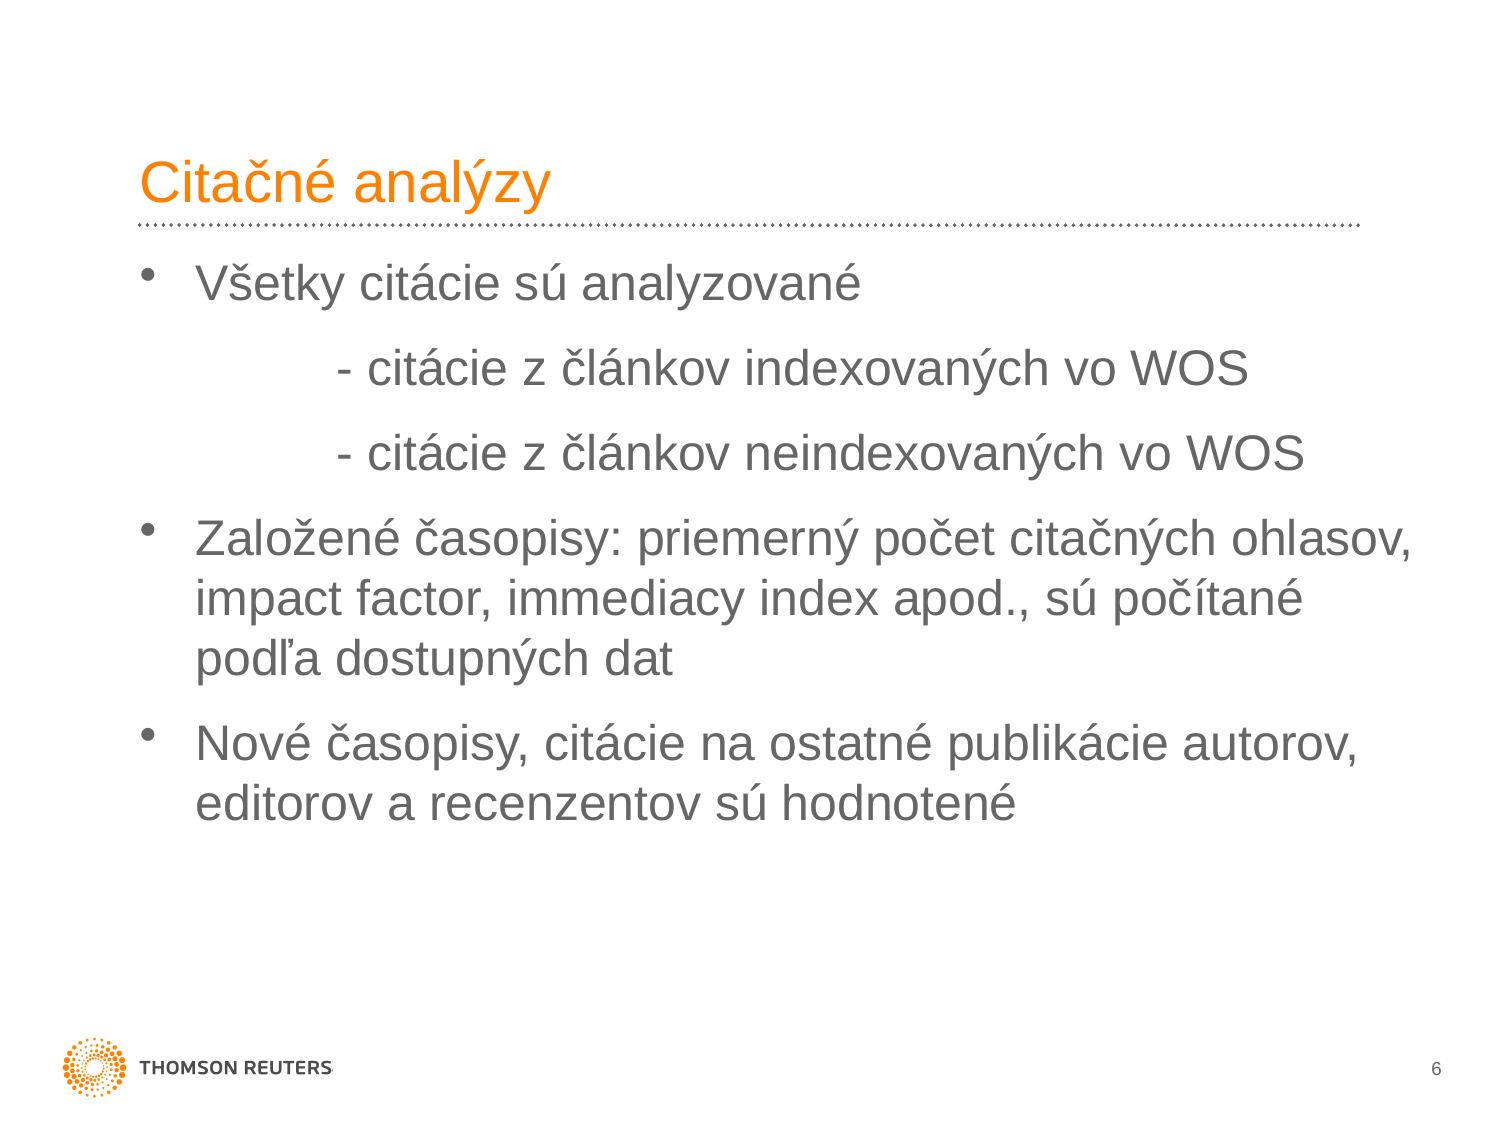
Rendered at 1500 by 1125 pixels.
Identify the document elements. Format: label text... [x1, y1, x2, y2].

title Citačné analýzy [139, 74, 1362, 216]
list Všetky citácie sú analyzované - citácie z článkov indexovaných vo WOS - citácie z článkov neindexovaných vo WOS Založené časopisy: priemerný počet citačných ohlasov, impact factor, immediacy index apod., sú počítané podľa dostupných dat Nové časopisy, citácie na ostatné publikácie autorov, editorov a recenzentov sú hodnotené [139, 250, 1466, 1001]
picture [60, 1035, 333, 1124]
slide_number 6 [1381, 1048, 1458, 1088]
